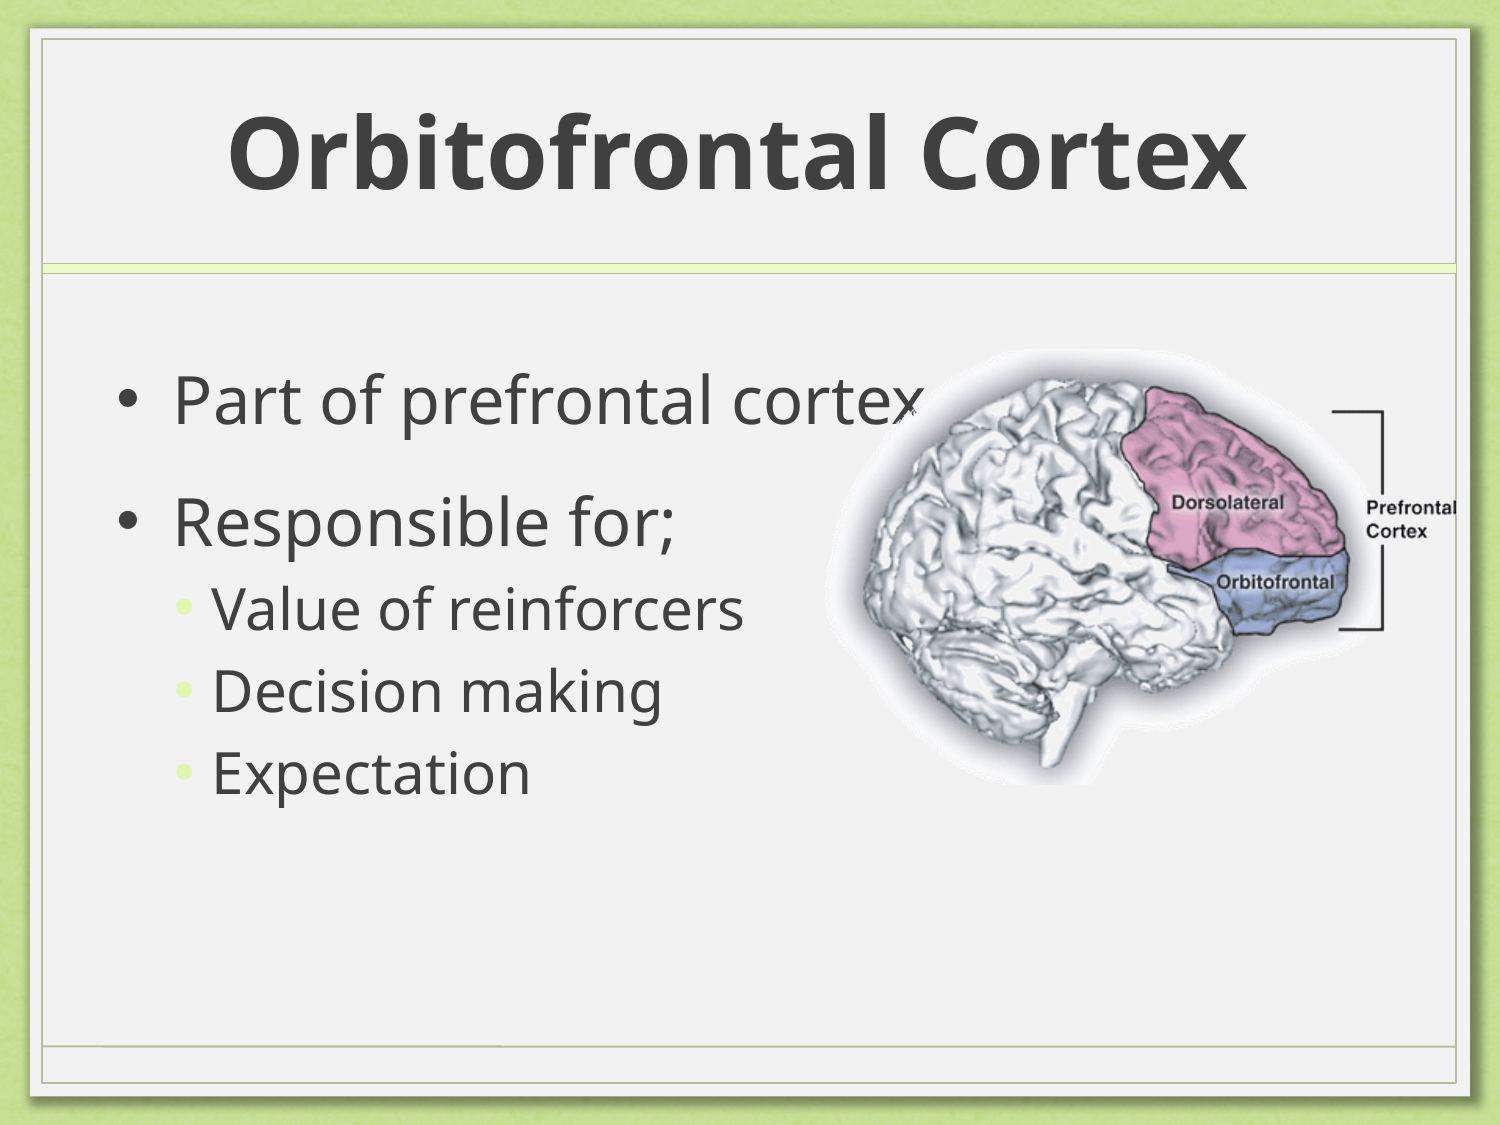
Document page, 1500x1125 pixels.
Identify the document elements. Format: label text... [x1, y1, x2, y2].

title Orbitofrontal Cortex [147, 40, 1353, 260]
picture [775, 349, 1480, 785]
list Part of prefrontal cortex Responsible for; Value of reinforcers Decision making Expectation [101, 350, 1403, 995]
